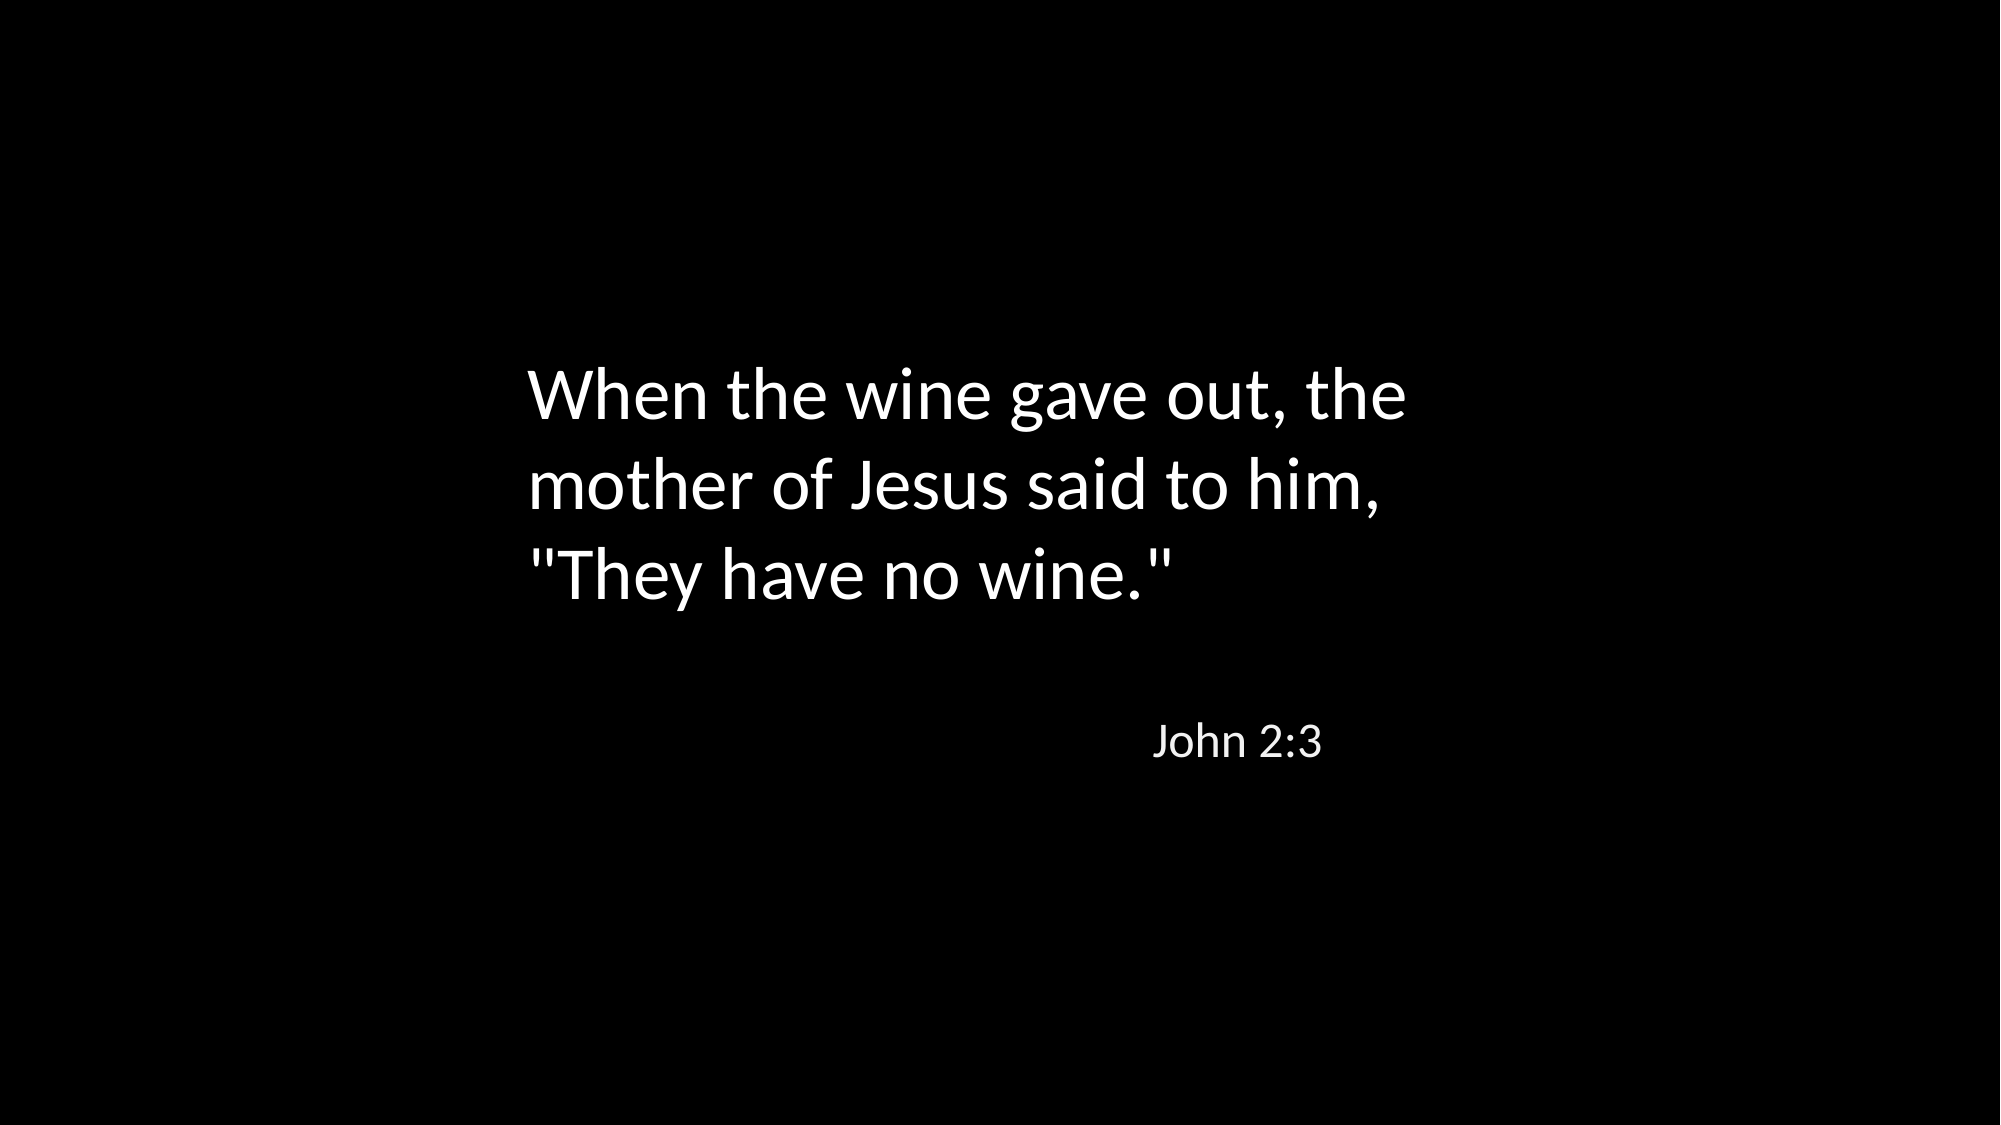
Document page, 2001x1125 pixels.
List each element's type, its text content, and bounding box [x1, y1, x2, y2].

text_box John 2:3 [962, 699, 1513, 775]
text_box When the wine gave out, the mother of Jesus said to him, "They have no wine." [512, 337, 1550, 623]
